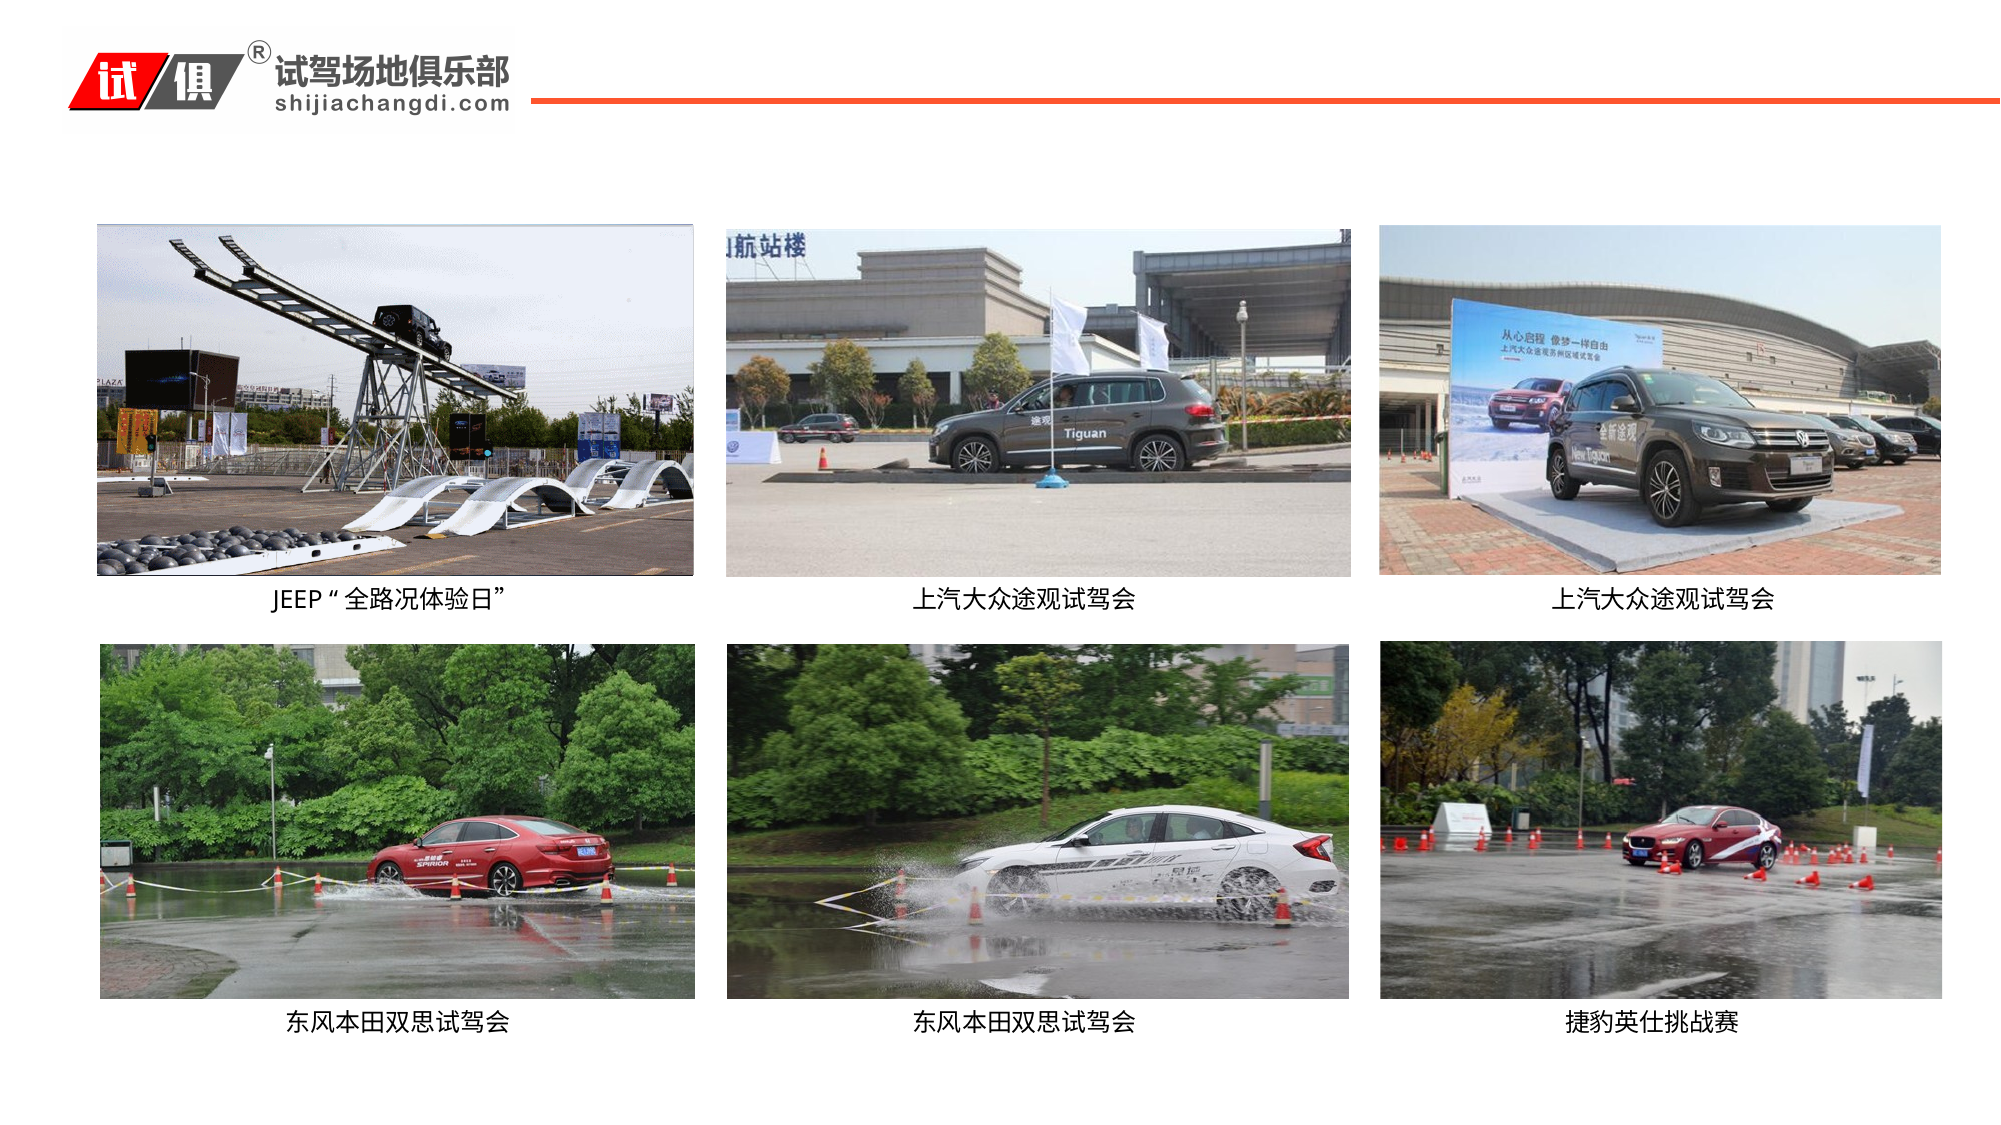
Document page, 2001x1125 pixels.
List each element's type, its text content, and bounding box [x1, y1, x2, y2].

picture [97, 224, 694, 576]
text_box 东风本田双思试驾会 [100, 1000, 695, 1044]
text_box 捷豹英仕挑战赛 [1362, 999, 1943, 1044]
text_box 东风本田双思试驾会 [725, 999, 1324, 1044]
picture [1379, 224, 1941, 575]
text_box 上汽大众途观试驾会 [1362, 576, 1965, 622]
picture [725, 225, 1351, 577]
text_box 上汽大众途观试驾会 [725, 577, 1324, 622]
picture [727, 644, 1349, 1000]
picture [1380, 641, 1943, 999]
picture [100, 644, 695, 1000]
text_box JEEP “全路况体验日” [97, 576, 695, 622]
picture [62, 26, 515, 134]
